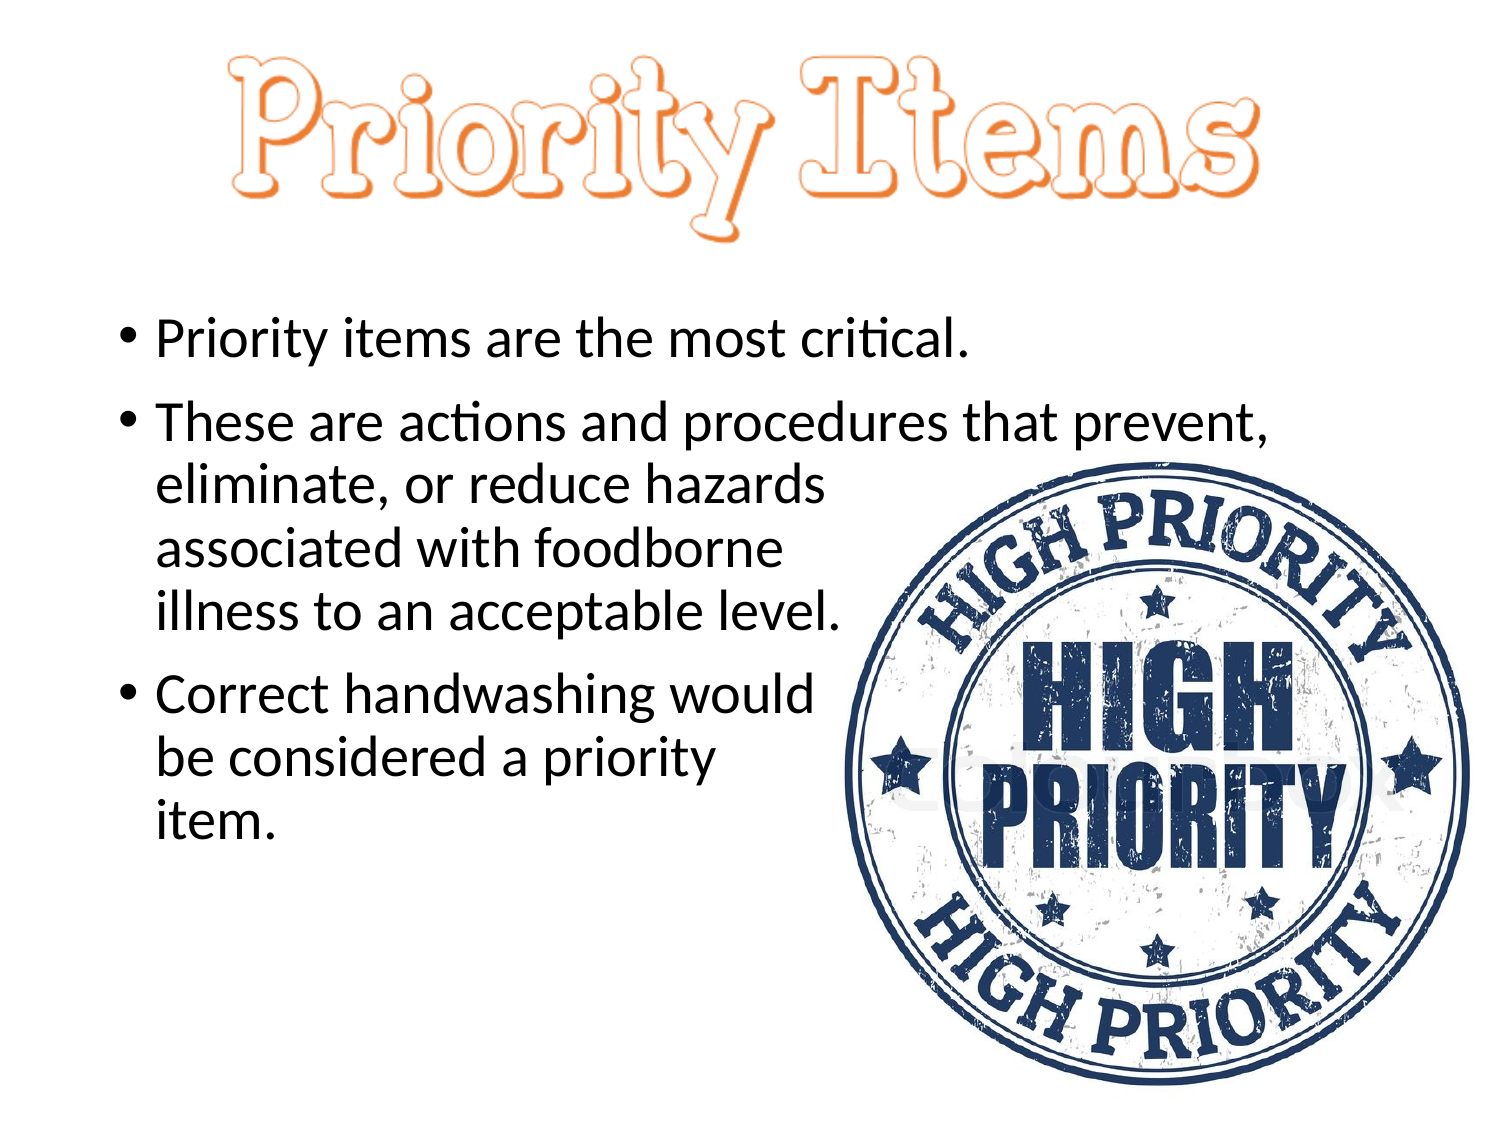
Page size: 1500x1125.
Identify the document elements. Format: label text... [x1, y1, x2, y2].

picture [205, 40, 1272, 256]
list Priority items are the most critical. These are actions and procedures that prevent, eliminate, or reduce hazards associated with foodborne illness to an acceptable level. Correct handwashing would be considered a priority item. [103, 299, 1397, 1014]
picture [805, 430, 1500, 1125]
